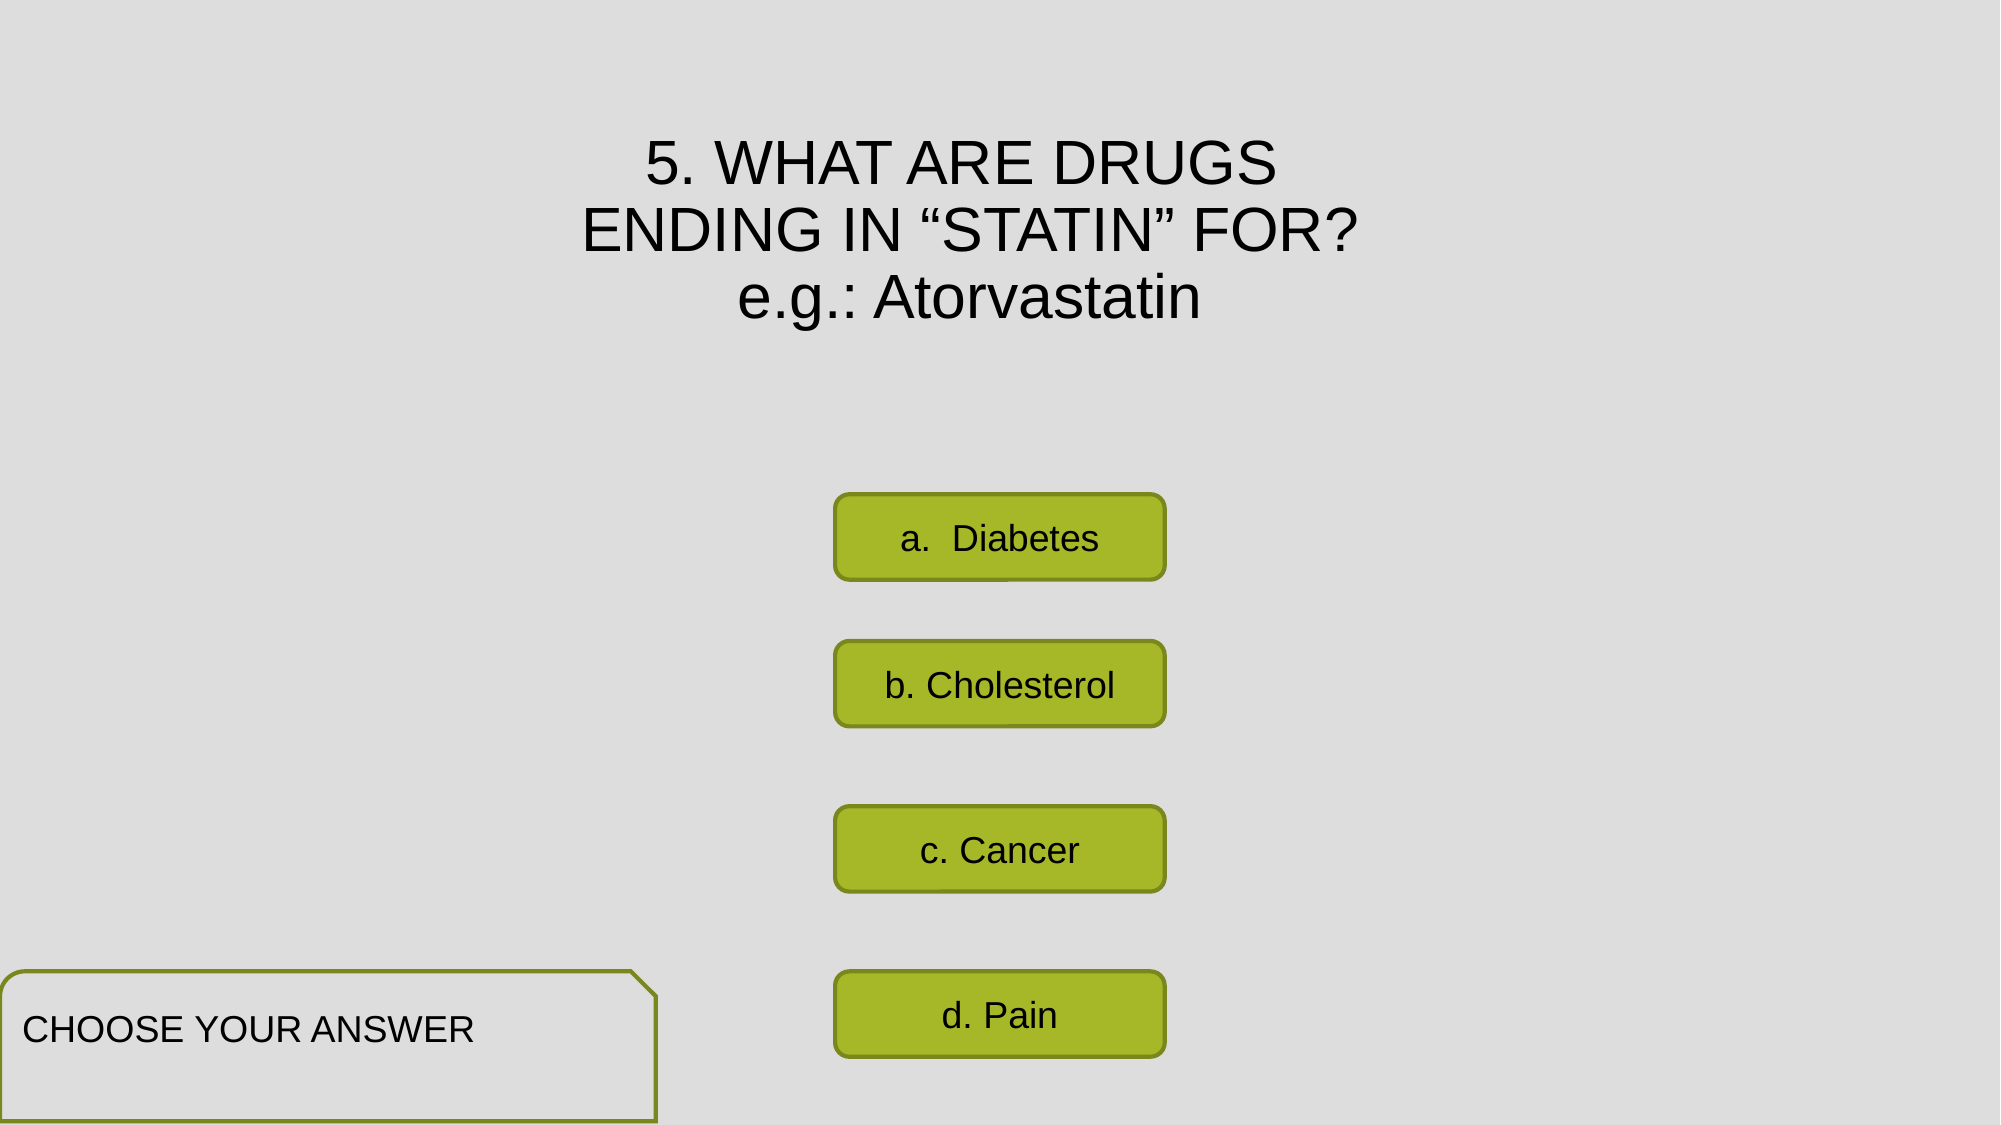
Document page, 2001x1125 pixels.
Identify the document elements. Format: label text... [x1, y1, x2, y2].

text_box CHOOSE YOUR ANSWER [0, 969, 658, 1124]
title 5. WHAT ARE DRUGS ENDING IN “STATIN” FOR? e.g.: Atorvastatin [277, 133, 1664, 329]
text_box b. Cholesterol [833, 638, 1167, 729]
text_box c. Cancer [833, 804, 1167, 894]
text_box a. Diabetes [833, 492, 1167, 582]
text_box d. Pain [833, 969, 1167, 1059]
